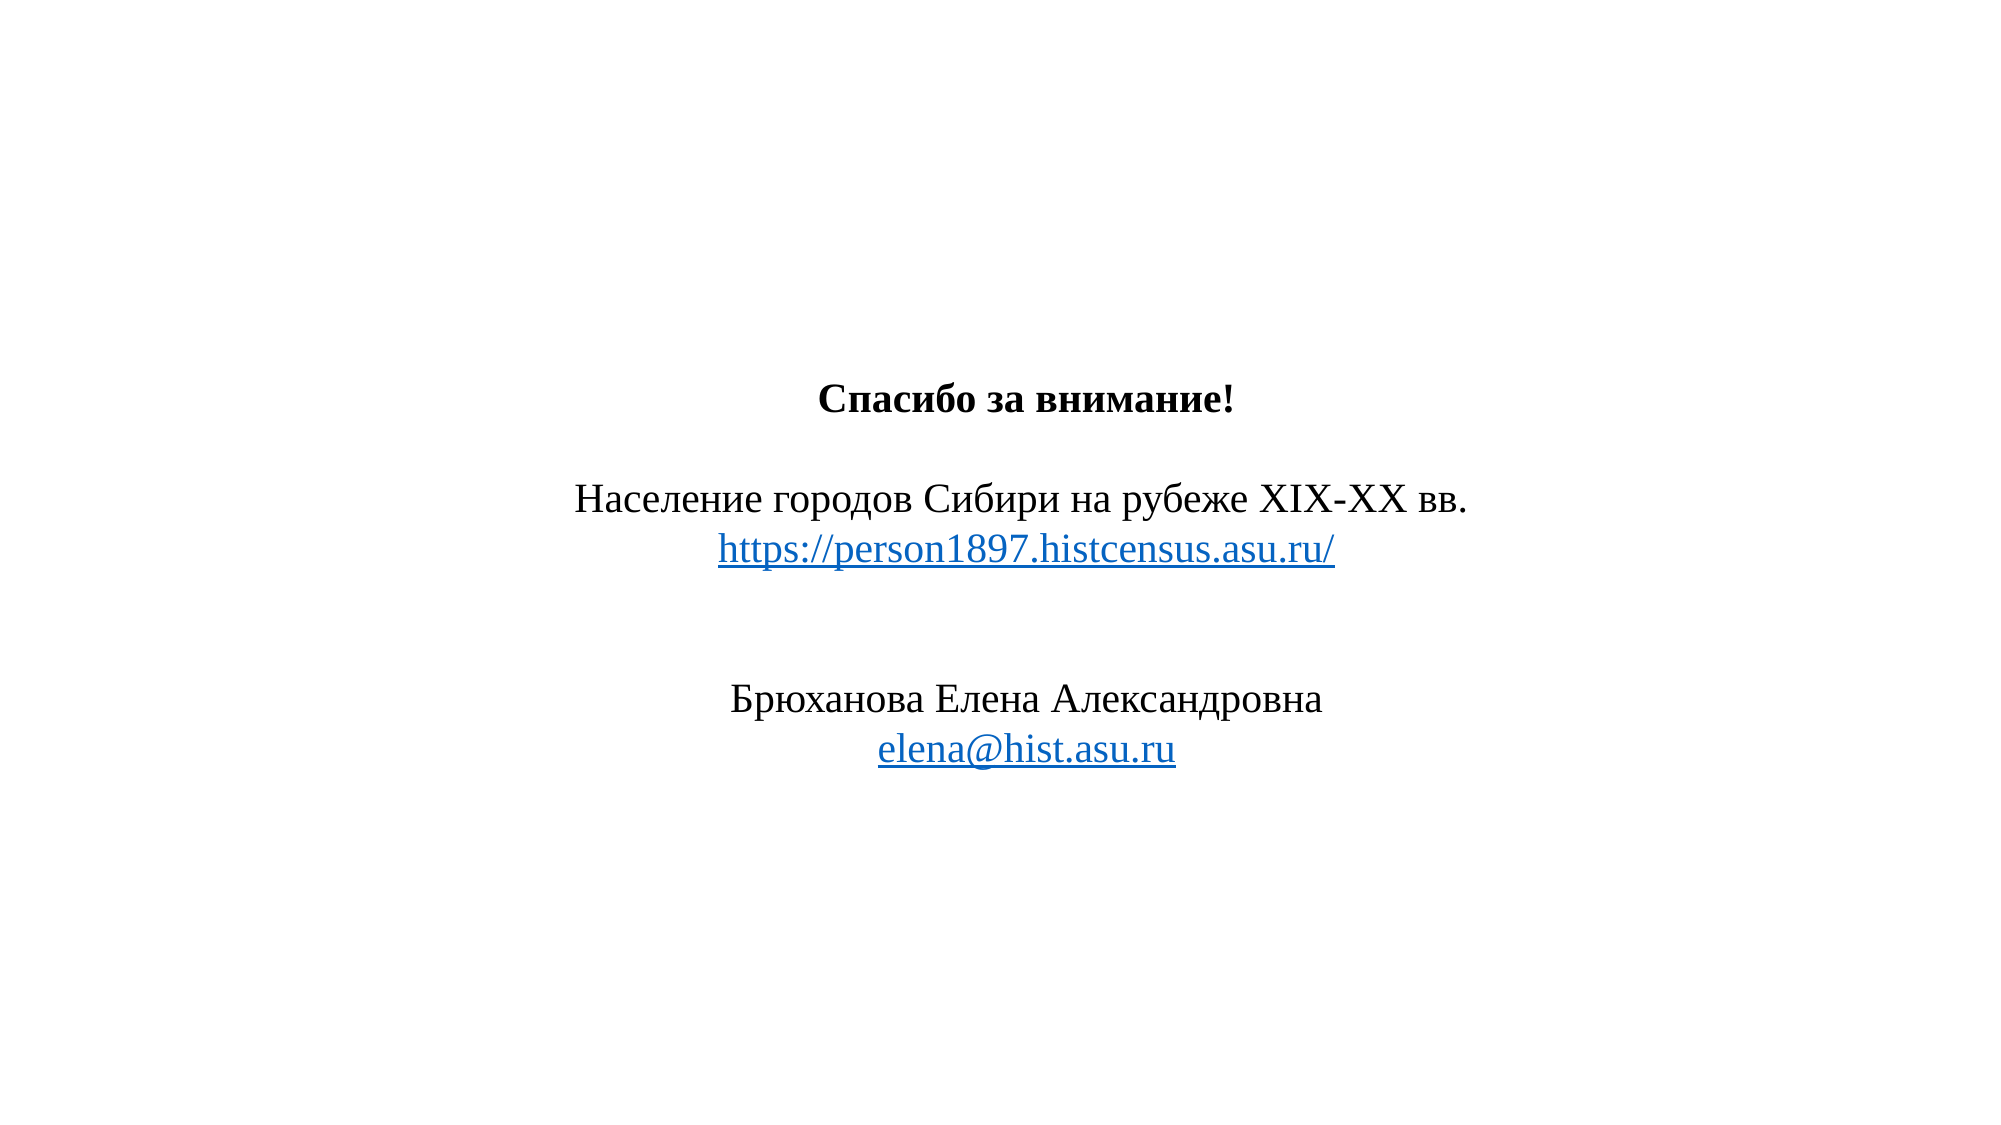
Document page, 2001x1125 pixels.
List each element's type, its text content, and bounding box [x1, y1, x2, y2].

text_box Спасибо за внимание! Население городов Сибири на рубеже XIX-XX вв. https://person1897.histcensus.asu.ru/ Брюханова Елена Александровна elena@hist.asu.ru [212, 313, 1842, 829]
